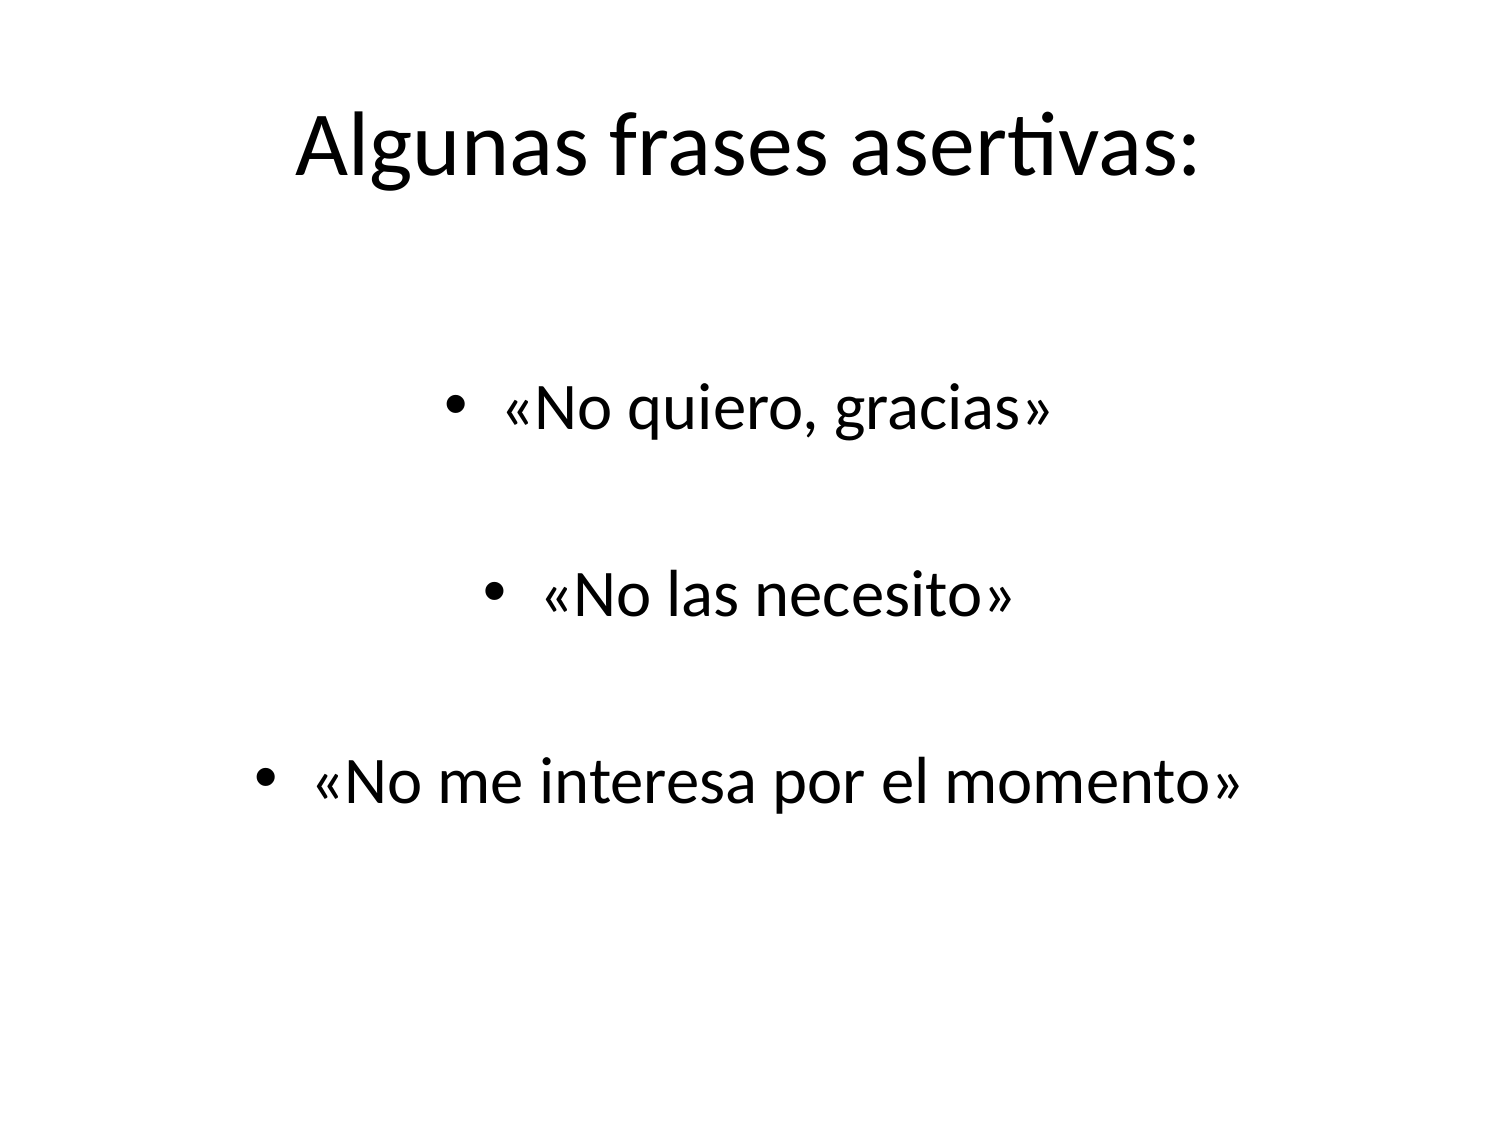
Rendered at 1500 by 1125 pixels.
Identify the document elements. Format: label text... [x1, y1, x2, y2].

list «No quiero, gracias» «No las necesito» «No me interesa por el momento» [75, 262, 1425, 1005]
title Algunas frases asertivas: [75, 45, 1425, 233]
